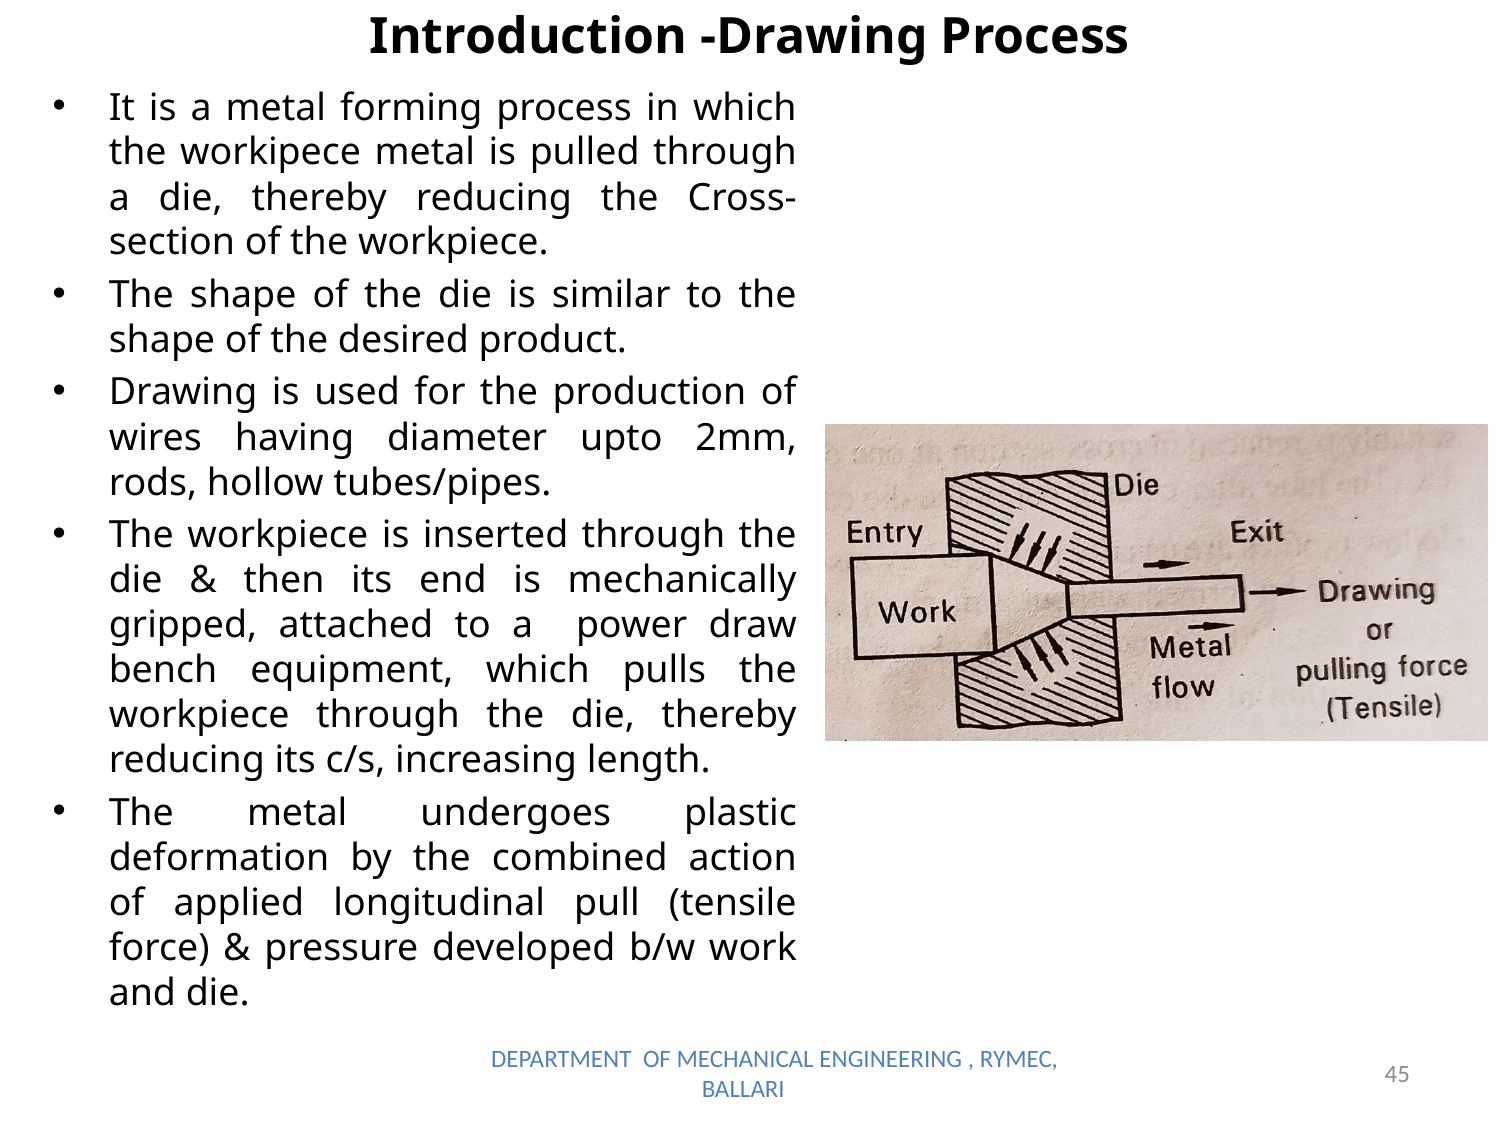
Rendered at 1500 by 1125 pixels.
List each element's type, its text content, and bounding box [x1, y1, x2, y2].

list It is a metal forming process in which the workipece metal is pulled through a die, thereby reducing the Cross-section of the workpiece. The shape of the die is similar to the shape of the desired product. Drawing is used for the production of wires having diameter upto 2mm, rods, hollow tubes/pipes. The workpiece is inserted through the die & then its end is mechanically gripped, attached to a power draw bench equipment, which pulls the workpiece through the die, thereby reducing its c/s, increasing length. The metal undergoes plastic deformation by the combined action of applied longitudinal pull (tensile force) & pressure developed b/w work and die. [37, 75, 813, 1075]
footer DEPARTMENT OF MECHANICAL ENGINEERING , RYMEC, BALLARI [462, 1042, 1088, 1103]
slide_number 45 [1088, 1042, 1425, 1103]
title Introduction -Drawing Process [75, 0, 1425, 80]
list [824, 424, 1488, 741]
